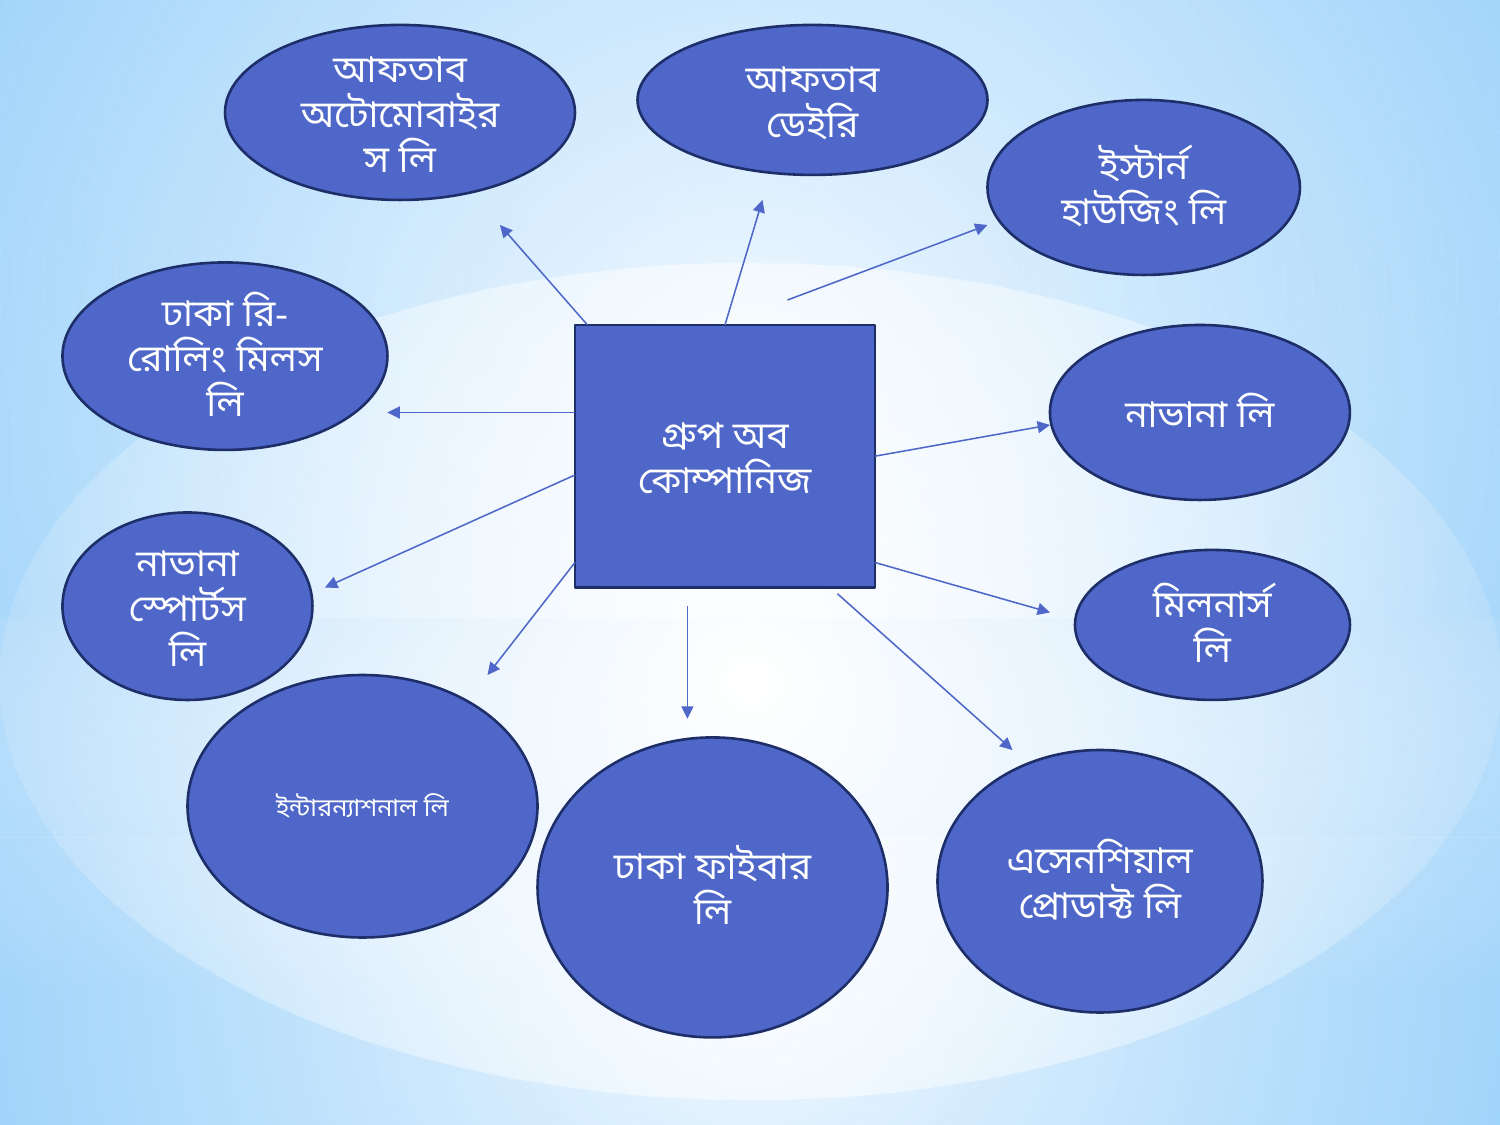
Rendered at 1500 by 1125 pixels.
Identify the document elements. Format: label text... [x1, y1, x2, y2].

text_box আফতাব ডেইরি [636, 23, 989, 177]
text_box ইস্টার্ন হাউজিং লি [986, 98, 1302, 277]
text_box ঢাকা ফাইবার লি [536, 736, 889, 1039]
text_box নাভানা স্পোর্টস লি [61, 511, 314, 702]
text_box গ্রুপ অব কোম্পানিজ [574, 324, 876, 589]
text_box ‌এসেনশিয়াল প্রোডাক্ট লি [936, 748, 1264, 1014]
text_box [499, 224, 588, 326]
text_box ইন্টারন্যাশনাল লি [186, 673, 539, 939]
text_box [724, 199, 763, 326]
text_box নাভানা লি [1048, 323, 1352, 502]
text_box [324, 474, 576, 588]
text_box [837, 593, 1013, 751]
text_box মিলনার্স লি [1073, 548, 1352, 702]
text_box ঢাকা রি- রোলিং মিলস লি [61, 261, 389, 452]
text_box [787, 224, 988, 301]
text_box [874, 424, 1051, 457]
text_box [874, 562, 1051, 613]
text_box আফতাব অটোমোবাইরস লি [223, 23, 577, 202]
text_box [487, 595, 576, 676]
